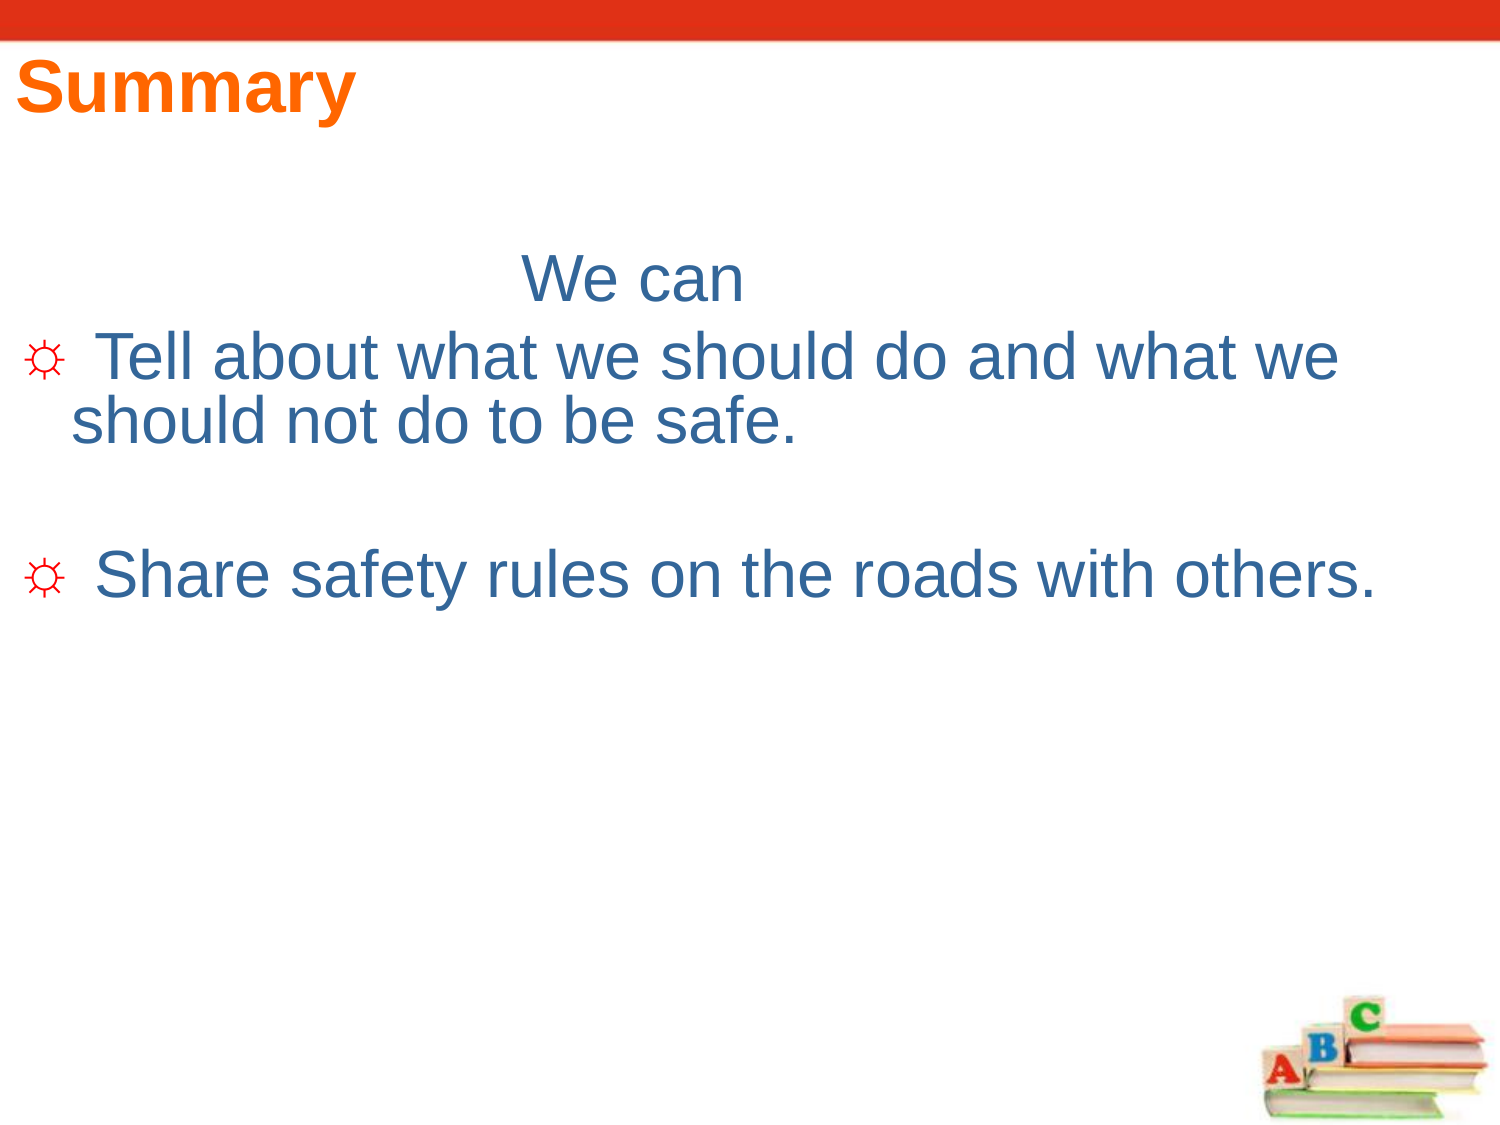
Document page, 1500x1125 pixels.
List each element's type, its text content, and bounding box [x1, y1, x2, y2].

picture [0, 681, 1500, 1125]
title Summary [0, 30, 1350, 135]
text_box We can Tell about what we should do and what we should not do to be safe. Share safety rules on the roads with others. [0, 243, 1500, 681]
picture [0, 0, 1500, 243]
